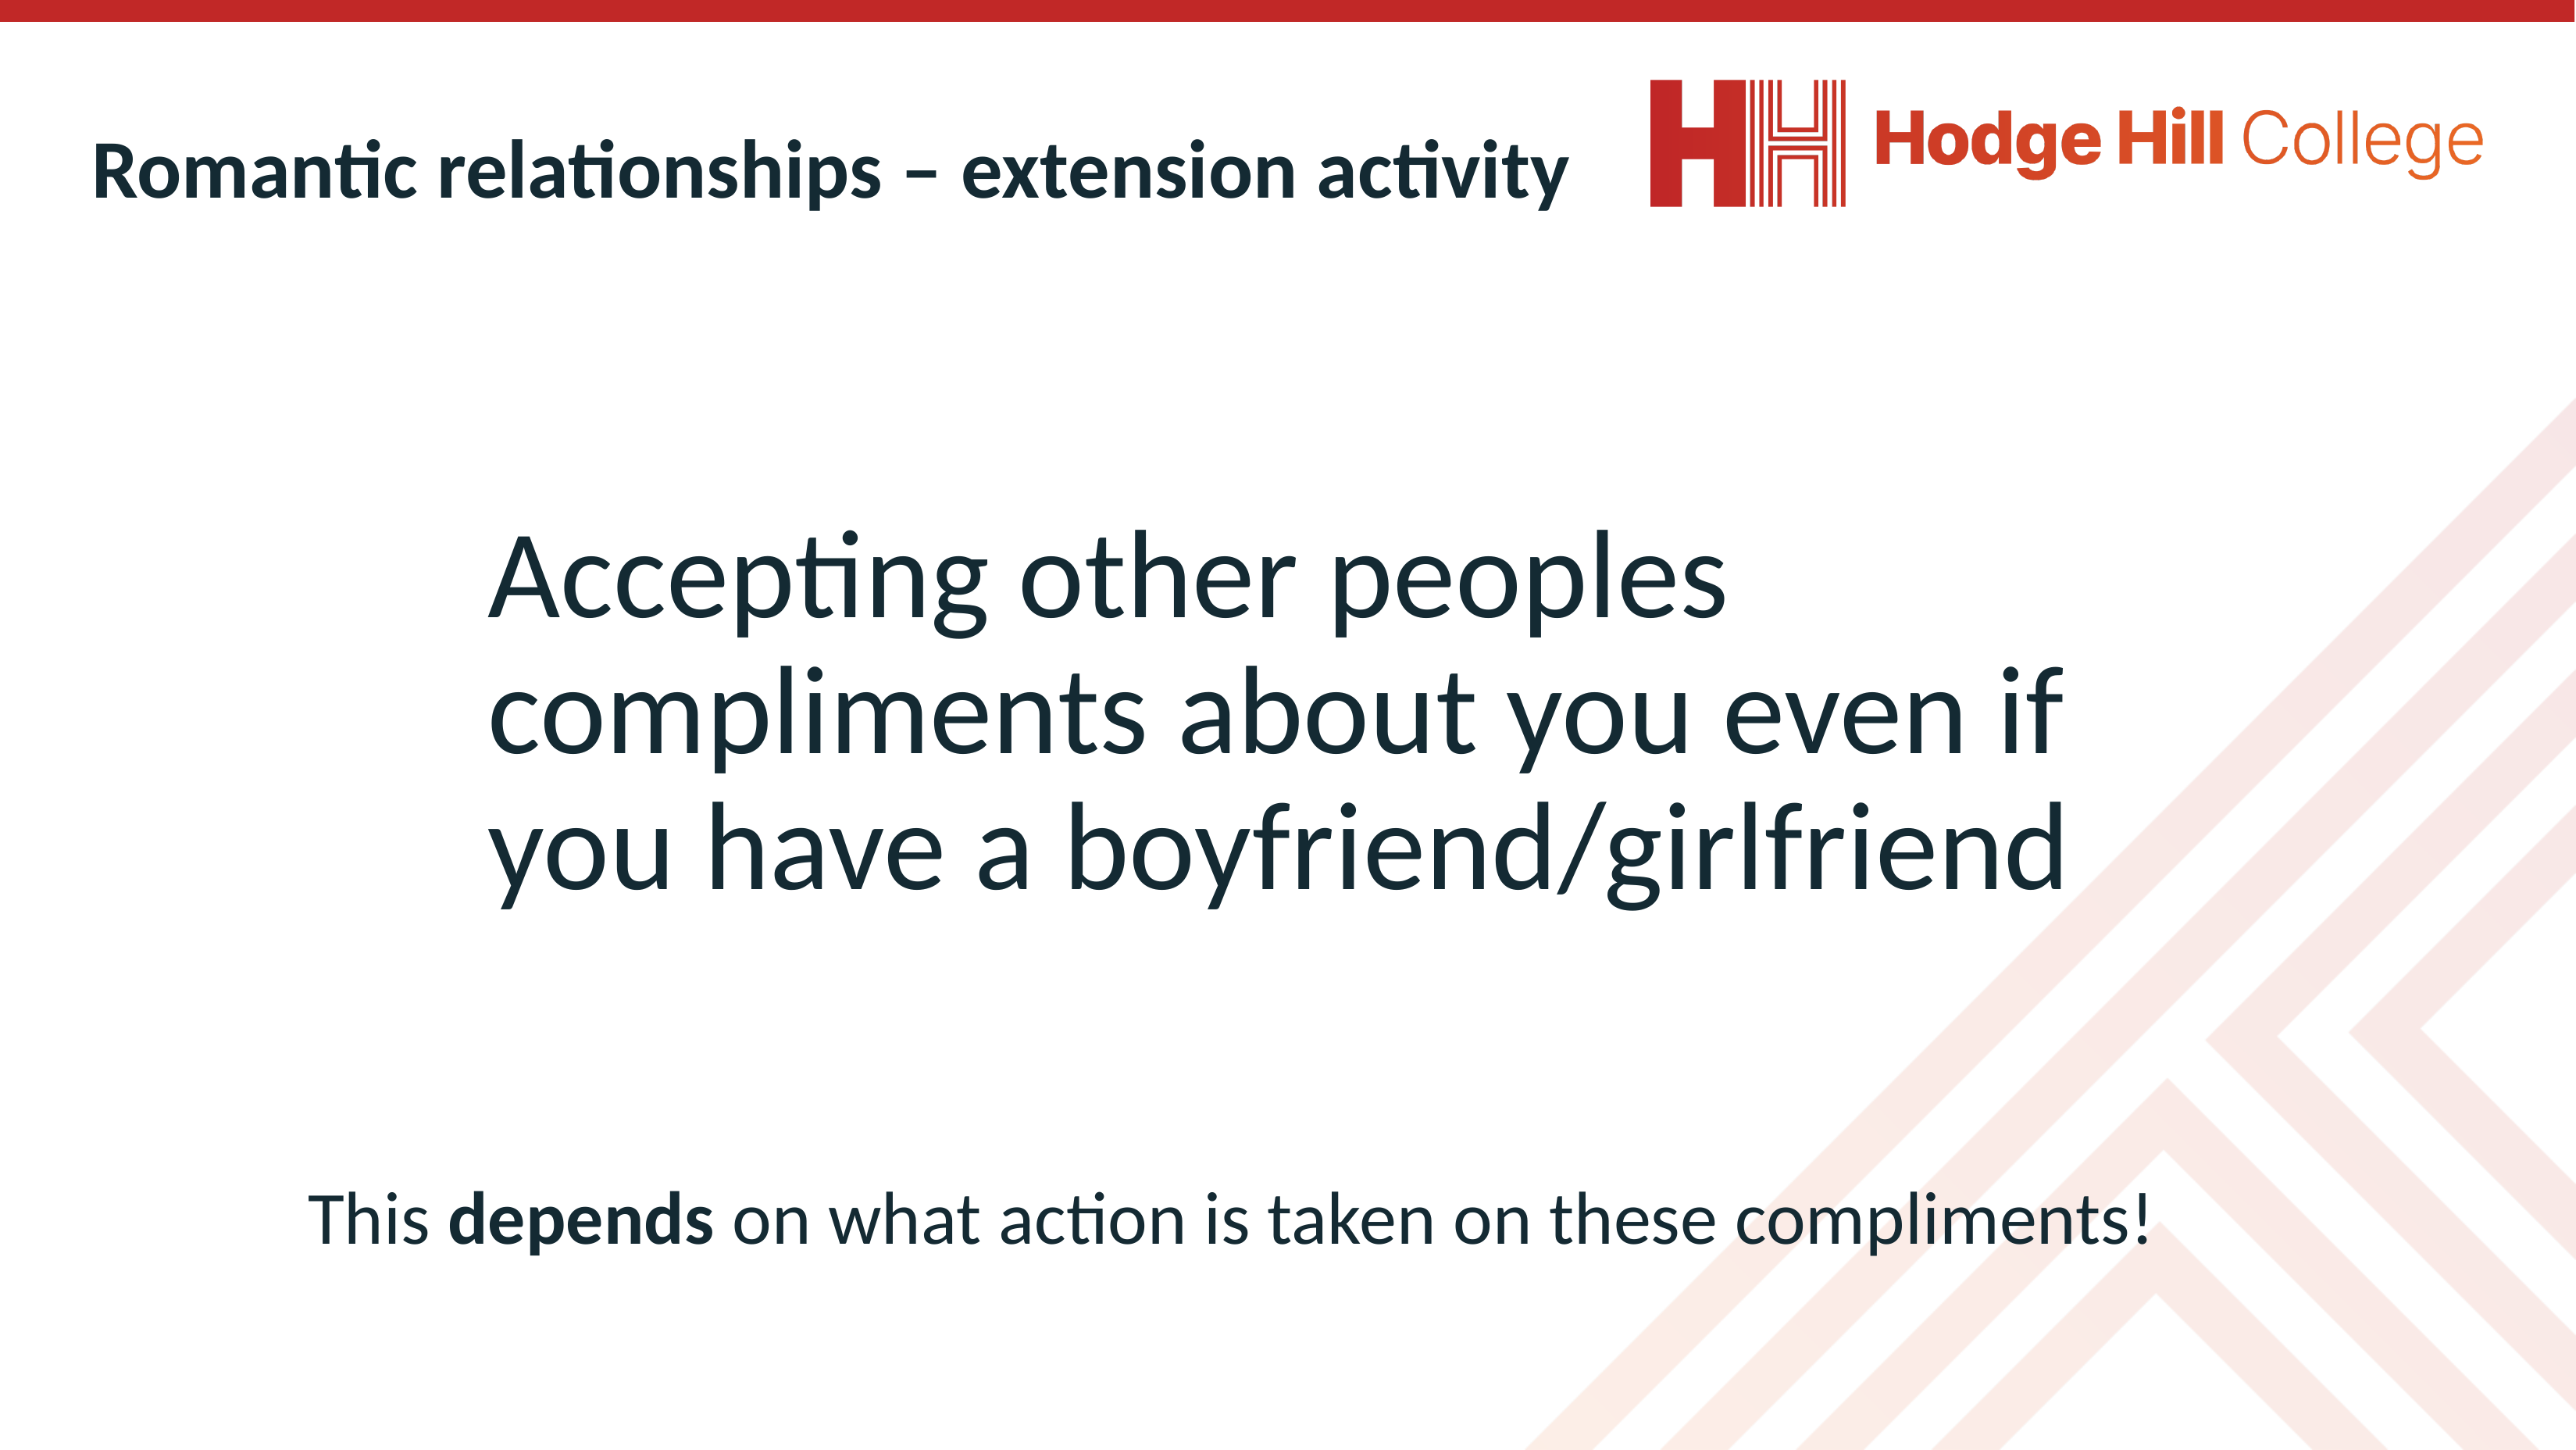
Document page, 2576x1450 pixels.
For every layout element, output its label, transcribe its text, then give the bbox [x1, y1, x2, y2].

text_box This depends on what action is taken on these compliments! [296, 1173, 1383, 1293]
title Romantic relationships – extension activity [79, 86, 1602, 256]
list Accepting other peoples compliments about you even if you have a boyfriend/girlfriend [476, 503, 1383, 1020]
picture [1383, 255, 2576, 1450]
picture [1649, 79, 2484, 208]
picture [0, 0, 2575, 22]
